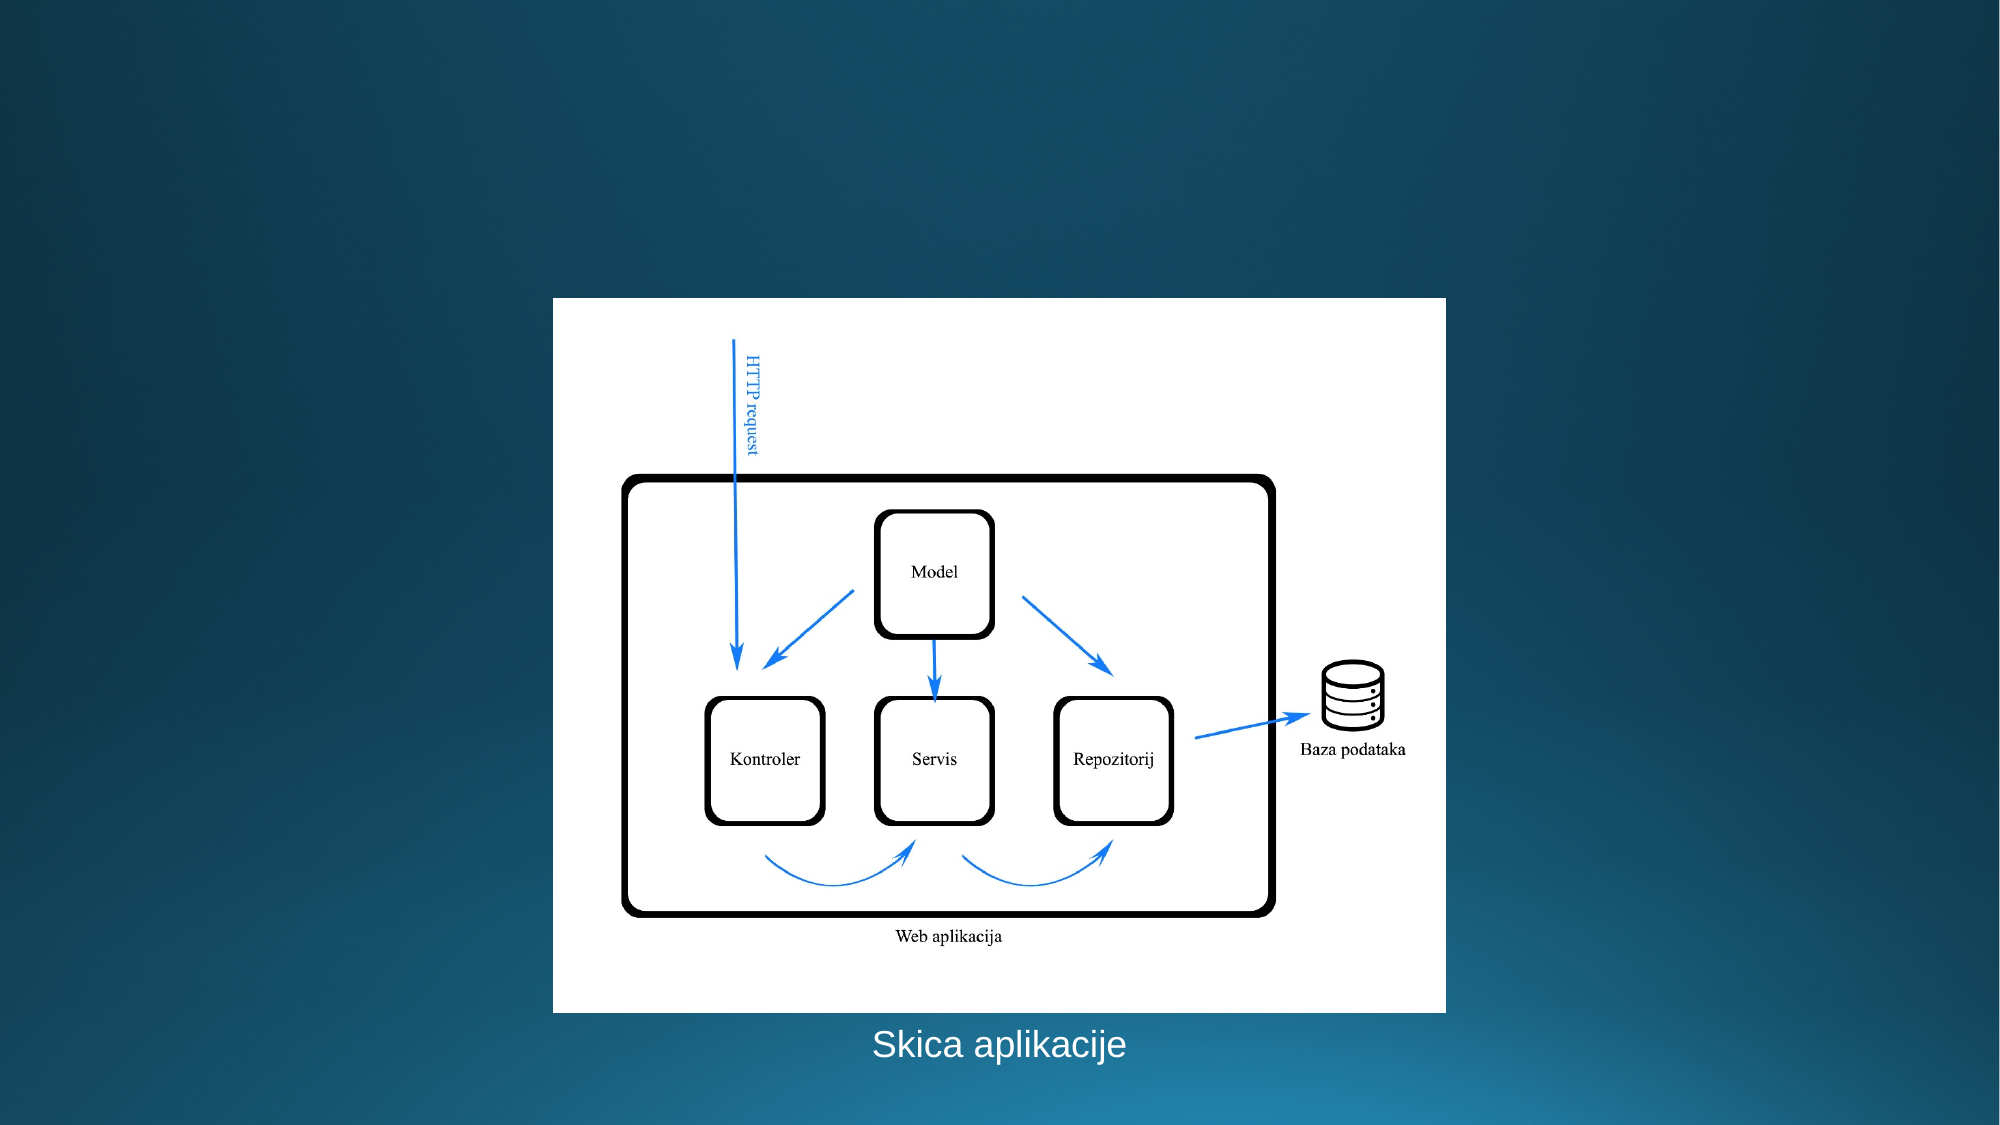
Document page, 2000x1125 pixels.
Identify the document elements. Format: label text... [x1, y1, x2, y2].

picture [0, 0, 2000, 1125]
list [553, 298, 1446, 1013]
text_box Skica aplikacije [549, 1012, 1450, 1073]
